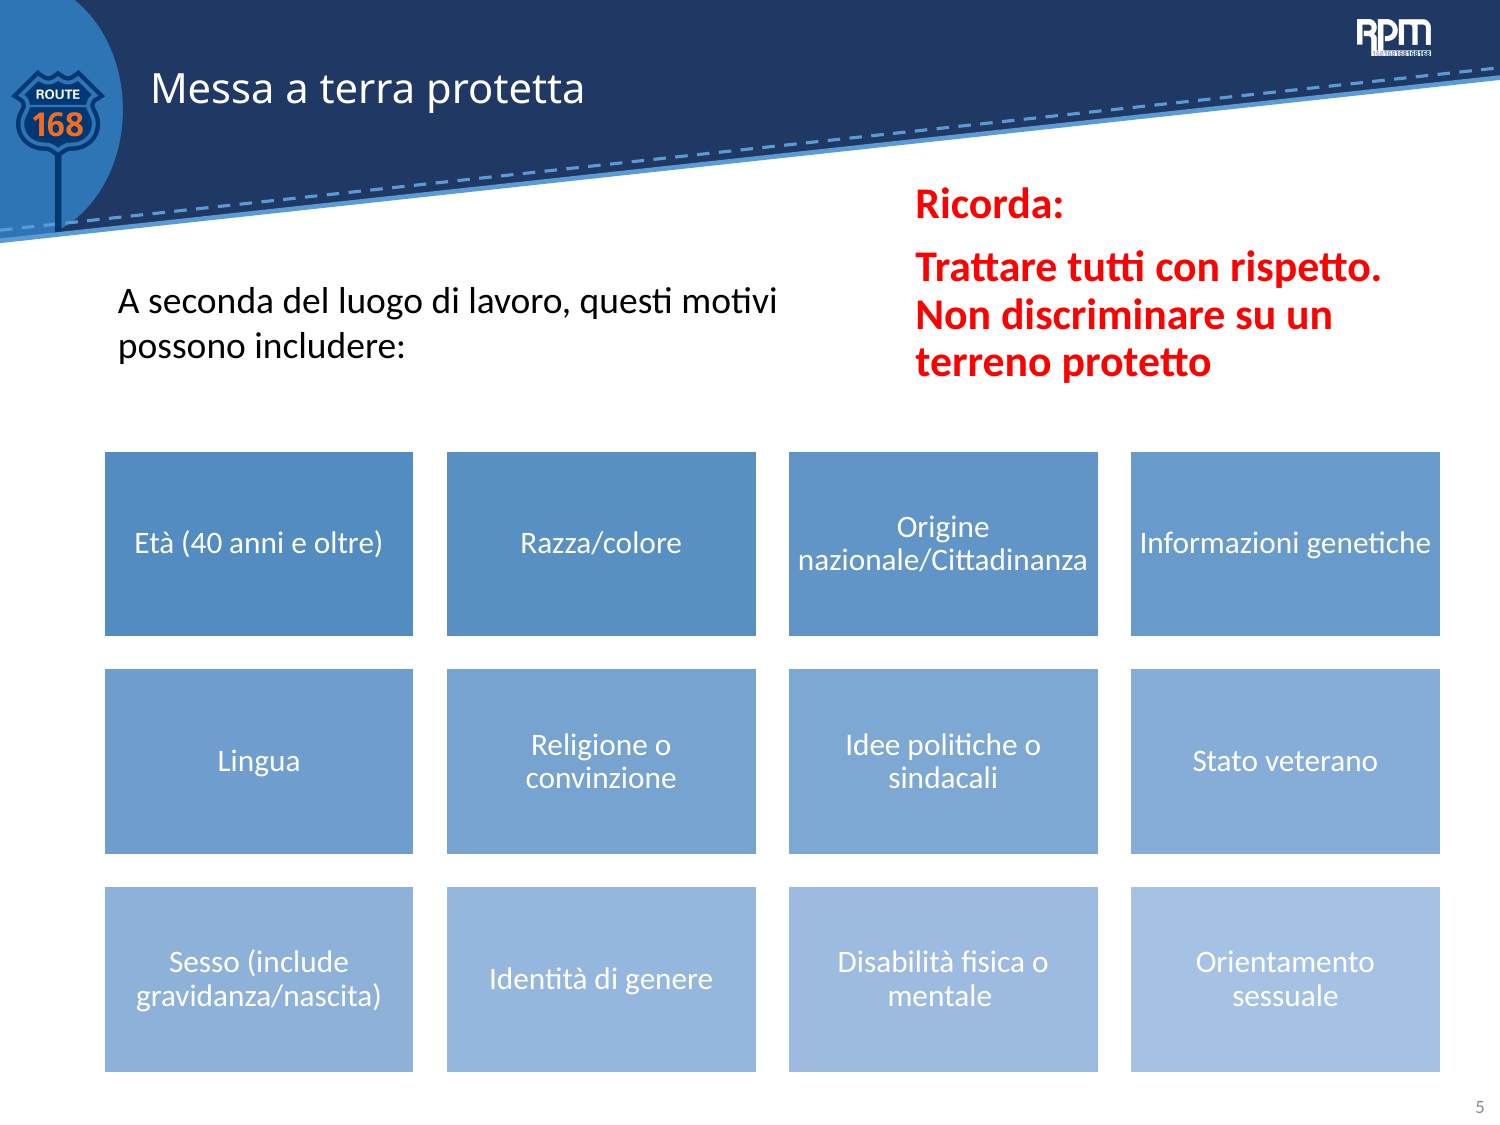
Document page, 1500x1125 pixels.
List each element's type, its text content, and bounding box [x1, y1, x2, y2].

text_box Ricorda: Trattare tutti con rispetto. Non discriminare su un terreno protetto [900, 173, 1467, 429]
picture [11, 70, 105, 233]
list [103, 433, 1442, 1090]
slide_number 5 [1421, 1075, 1500, 1125]
text_box A seconda del luogo di lavoro, questi motivi possono includere: [103, 268, 795, 374]
picture [1357, 19, 1431, 56]
title Messa a terra protetta [135, 29, 1346, 150]
